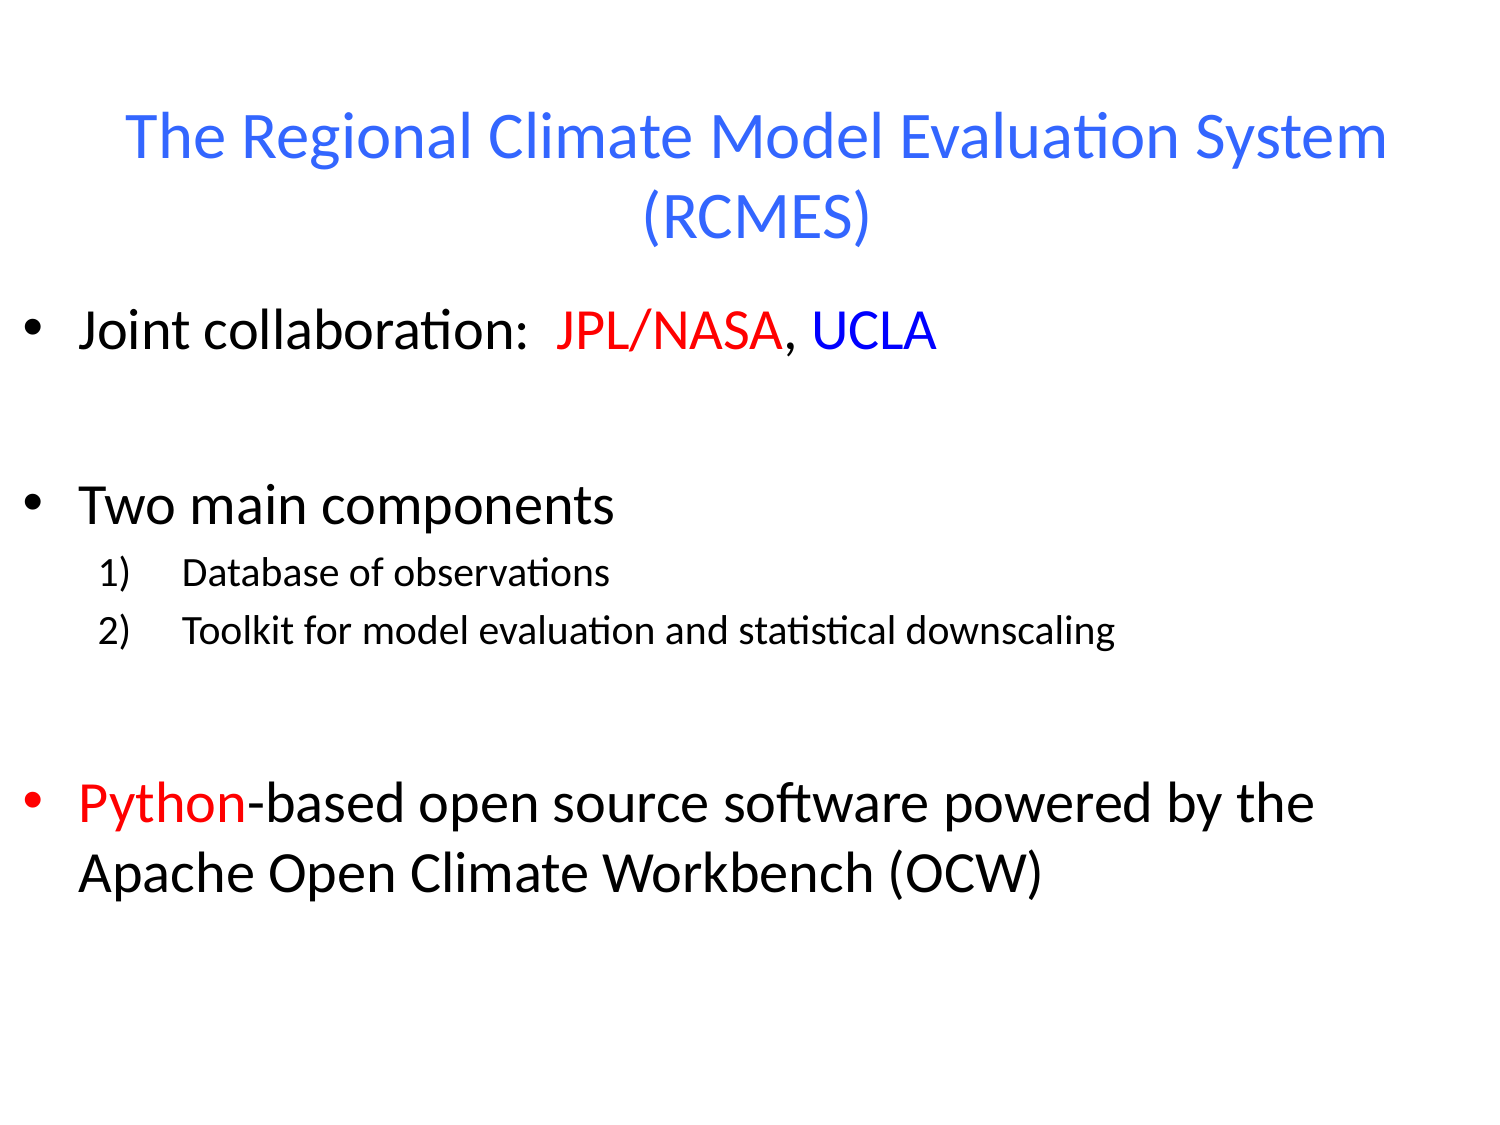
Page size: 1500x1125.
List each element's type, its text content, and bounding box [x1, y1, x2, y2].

list Joint collaboration: JPL/NASA, UCLA Two main components Database of observations Toolkit for model evaluation and statistical downscaling Python-based open source software powered by the Apache Open Climate Workbench (OCW) [7, 284, 1496, 1027]
title The Regional Climate Model Evaluation System (RCMES) [82, 77, 1433, 266]
